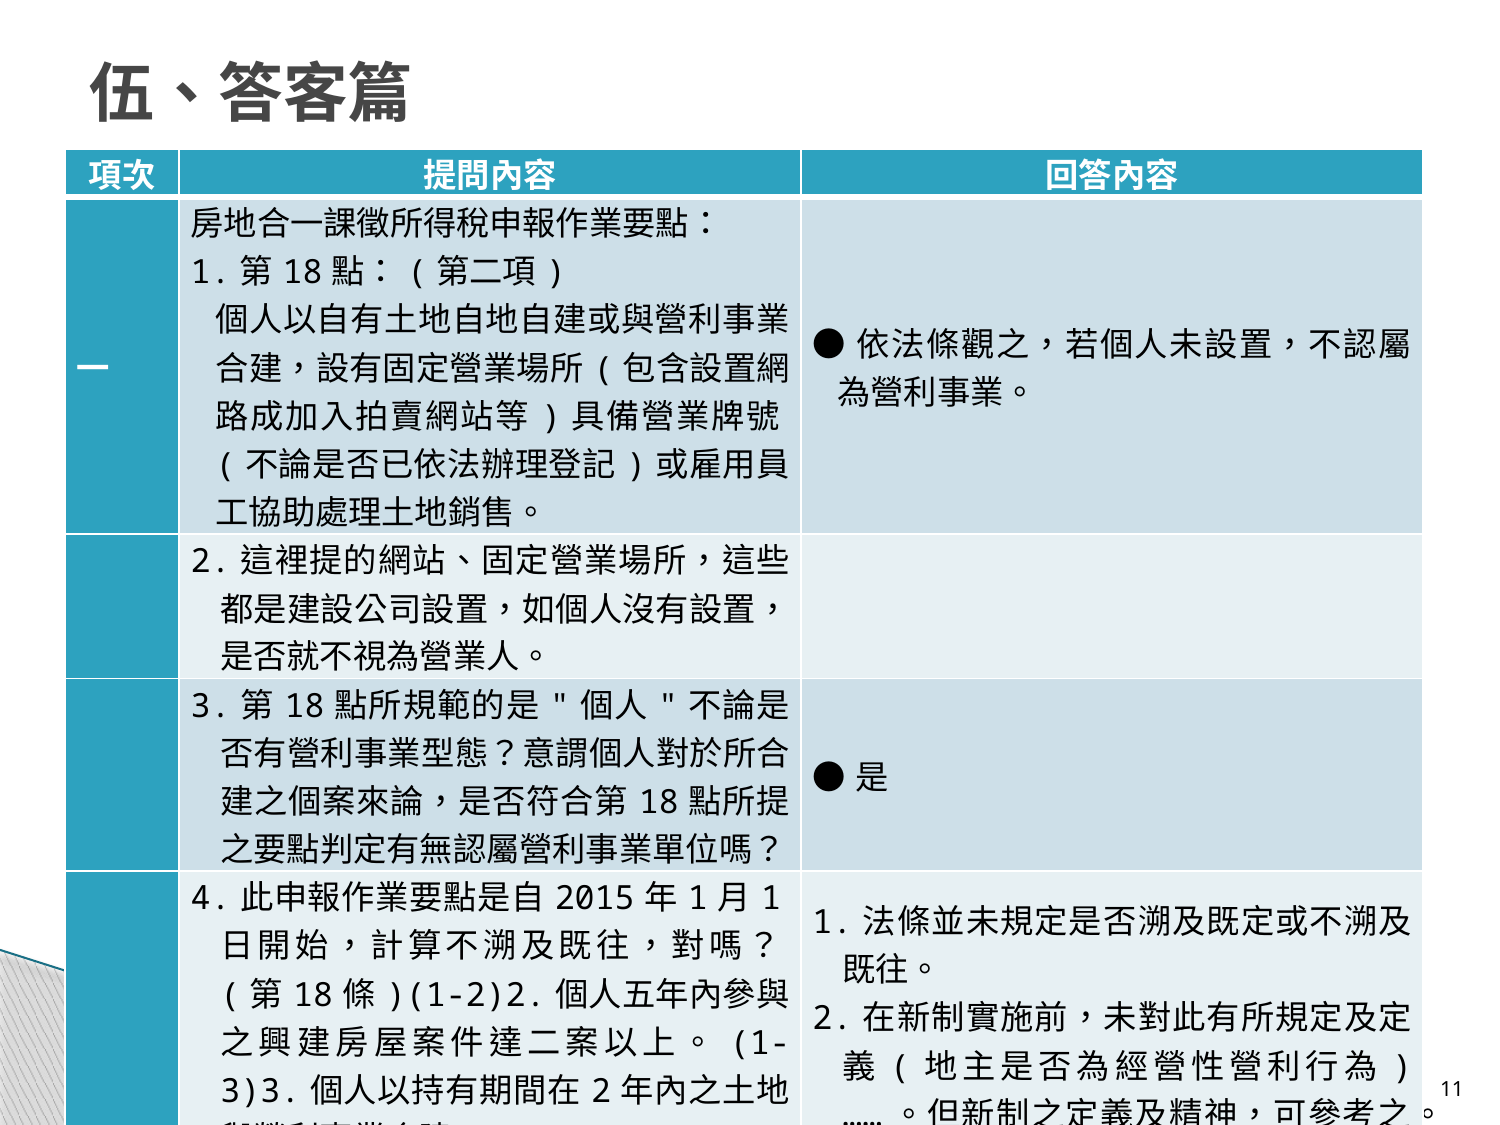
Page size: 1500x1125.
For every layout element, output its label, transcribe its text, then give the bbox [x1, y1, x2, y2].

table_cell ●依法條觀之，若個人未設置，不認屬為營利事業。 [802, 200, 1422, 533]
table_cell 1.法條並未規定是否溯及既定或不溯及既往。 2.在新制實施前，未對此有所規定及定義(地主是否為經營性營利行為)……。但新制之定義及精神，可參考之。 [802, 872, 1422, 1125]
table_cell 一 [66, 200, 178, 533]
table_cell 3.第18點所規範的是"個人"不論是否有營利事業型態？意謂個人對於所合建之個案來論，是否符合第18點所提之要點判定有無認屬營利事業單位嗎？ [180, 679, 800, 870]
table_cell [802, 535, 1422, 678]
title 伍、答客篇 [75, 45, 1425, 138]
table_cell 房地合一課徵所得稅申報作業要點： 1.第18點：(第二項) 個人以自有土地自地自建或與營利事業合建，設有固定營業場所(包含設置網路成加入拍賣網站等)具備營業牌號(不論是否已依法辦理登記)或雇用員工協助處理土地銷售。 [180, 200, 800, 533]
table_cell [66, 535, 178, 678]
table_cell 2.這裡提的網站、固定營業場所，這些都是建設公司設置，如個人沒有設置，是否就不視為營業人。 [180, 535, 800, 678]
table_header 提問內容 [180, 150, 800, 194]
slide_number 11 [1424, 1051, 1479, 1112]
table_cell [66, 679, 178, 870]
table_cell [66, 872, 178, 1125]
table_cell 4.此申報作業要點是自2015年1月1日開始，計算不溯及既往，對嗎？(第18條)(1-2)2.個人五年內參與之興建房屋案件達二案以上。(1-3)3.個人以持有期間在2年內之土地，與營利事業合建。 [180, 872, 800, 1125]
table_header 回答內容 [802, 150, 1422, 194]
table_header 項次 [66, 150, 178, 194]
table_cell ●是 [802, 679, 1422, 870]
